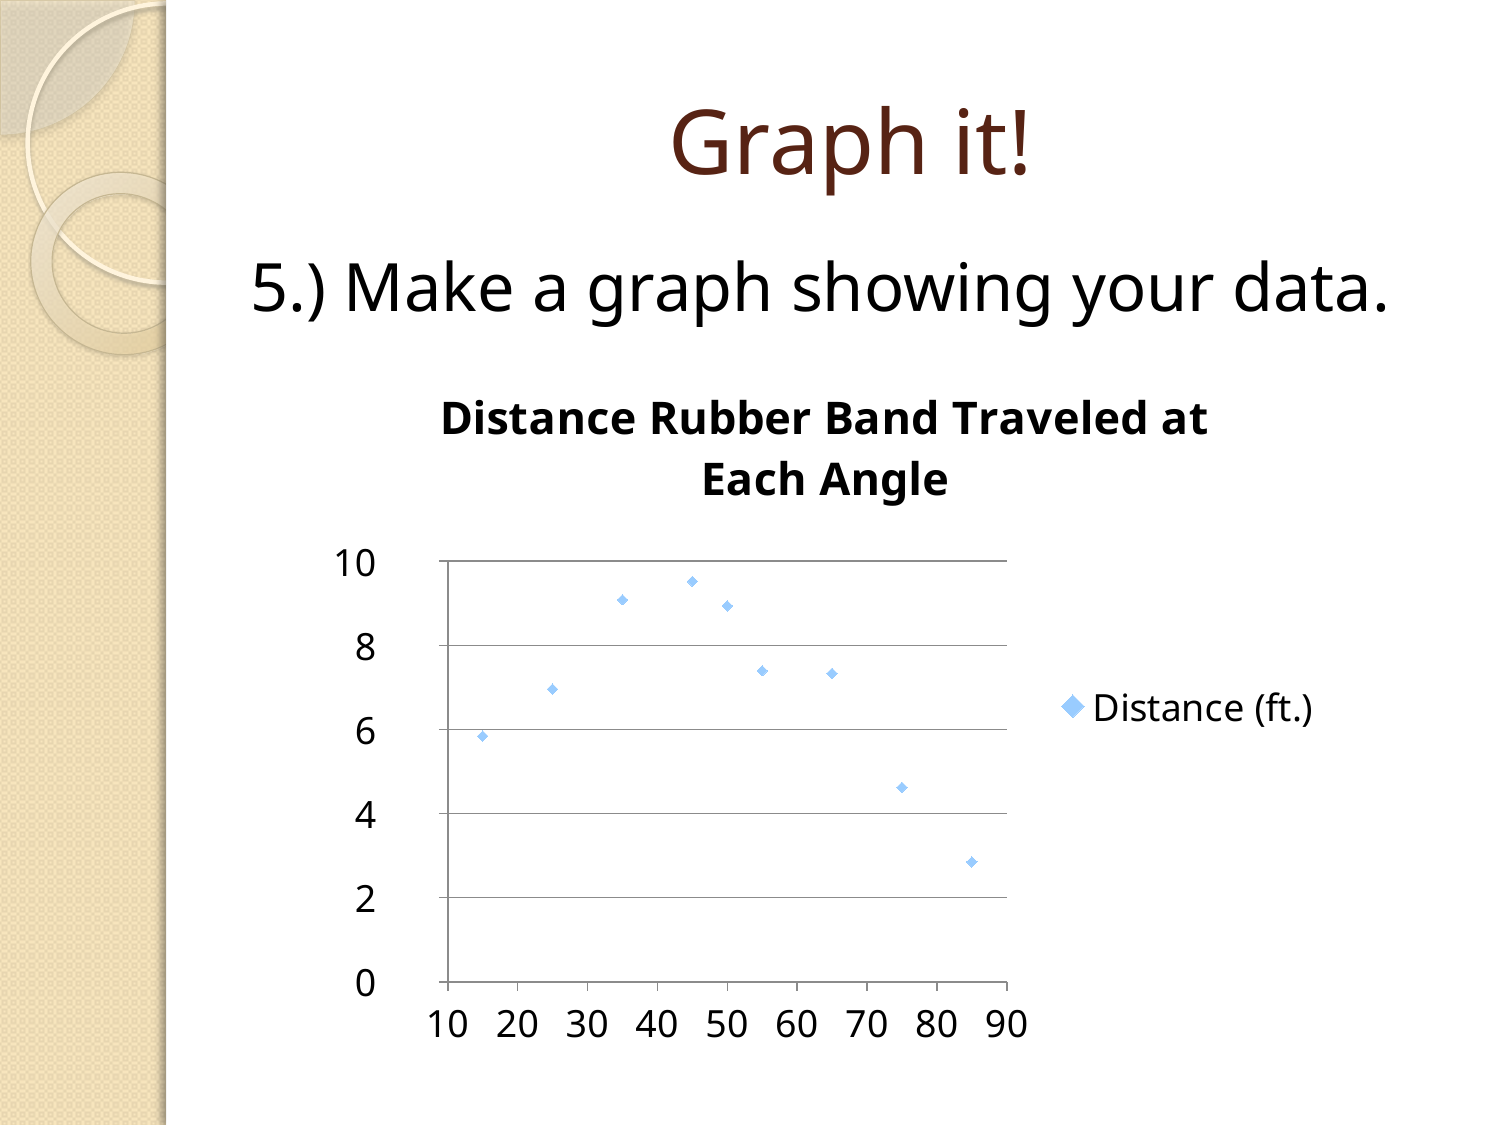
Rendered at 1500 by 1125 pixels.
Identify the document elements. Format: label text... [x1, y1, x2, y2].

title Graph it! [235, 45, 1466, 233]
list 5.) Make a graph showing your data. [235, 237, 1466, 1025]
chart [312, 349, 1338, 1063]
